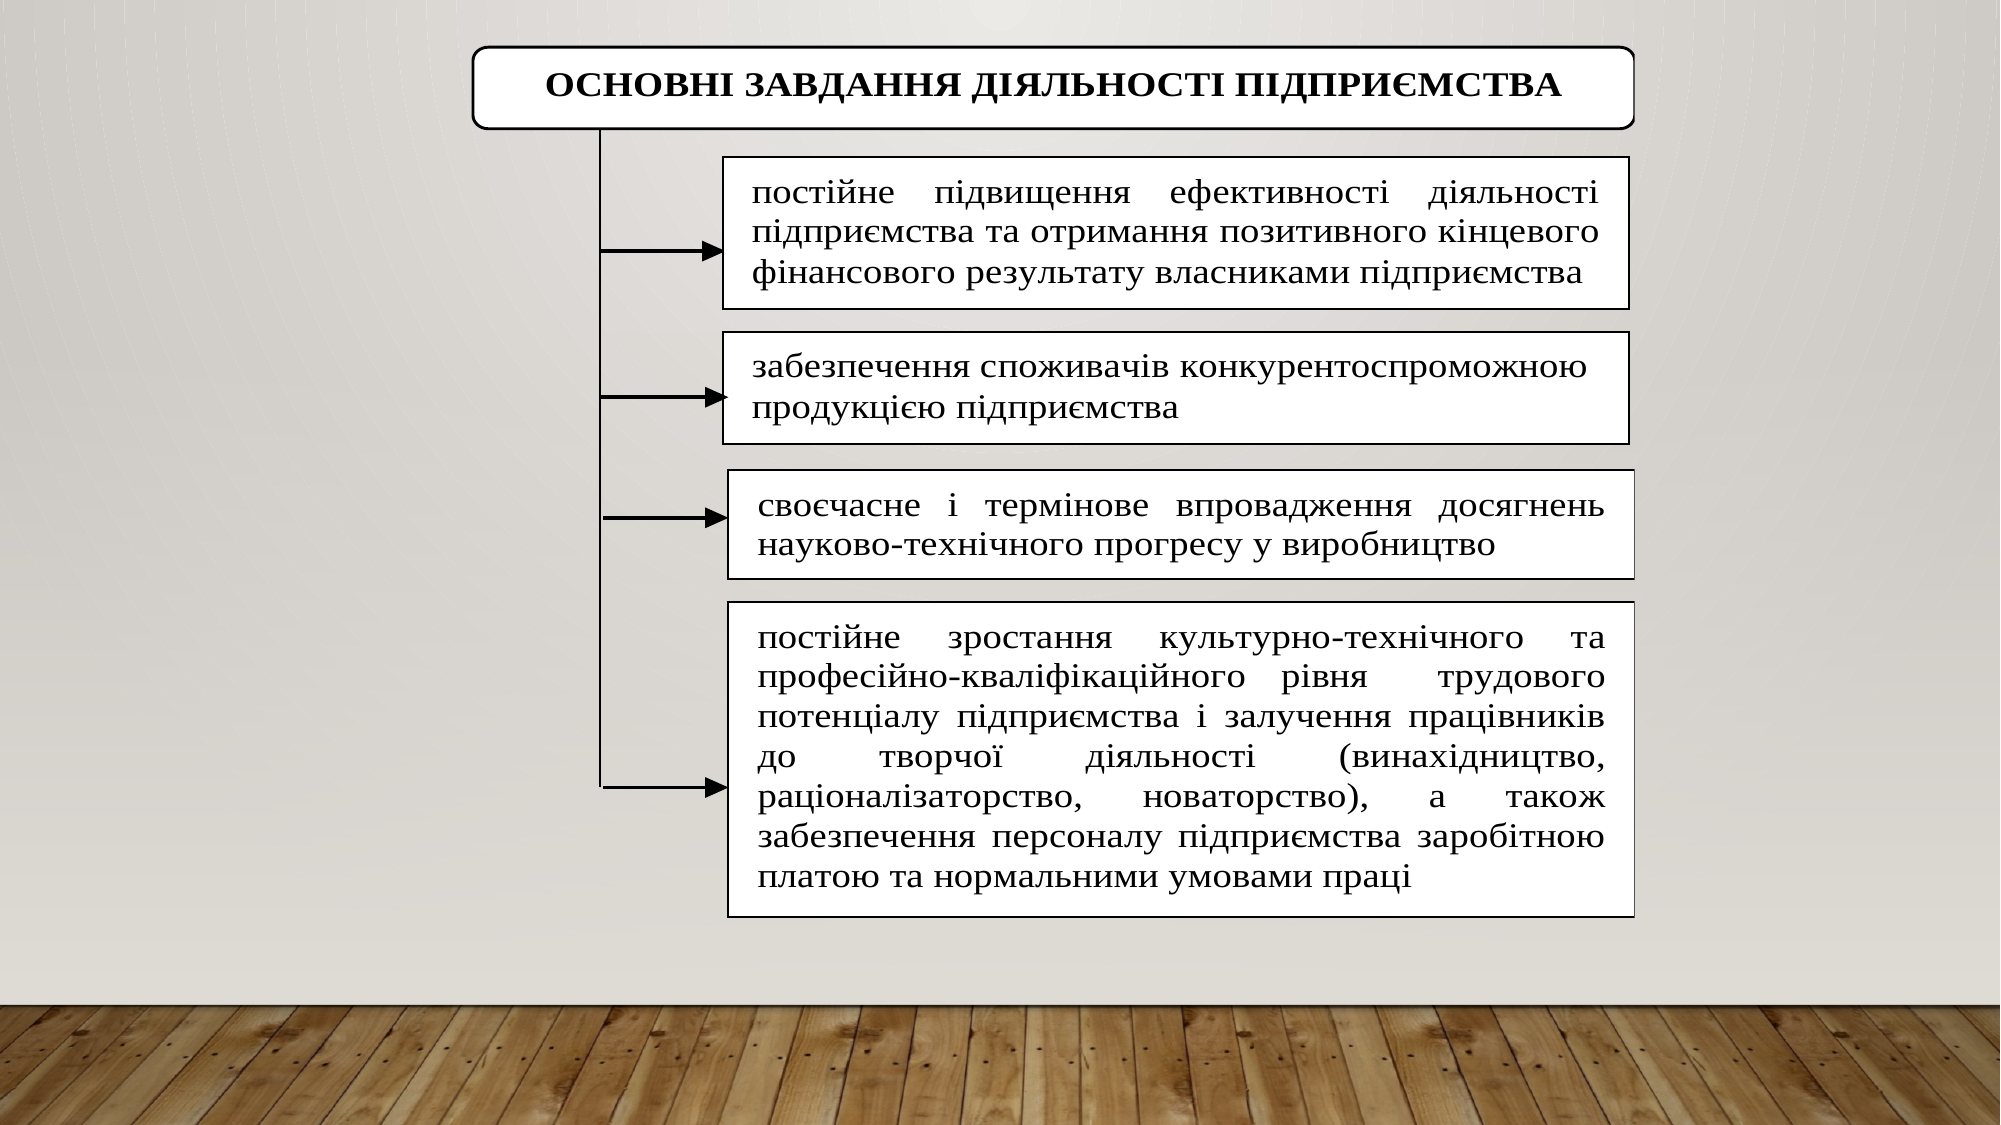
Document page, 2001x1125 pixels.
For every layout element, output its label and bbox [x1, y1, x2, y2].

picture [331, 44, 1635, 927]
picture [0, 1005, 2000, 1125]
